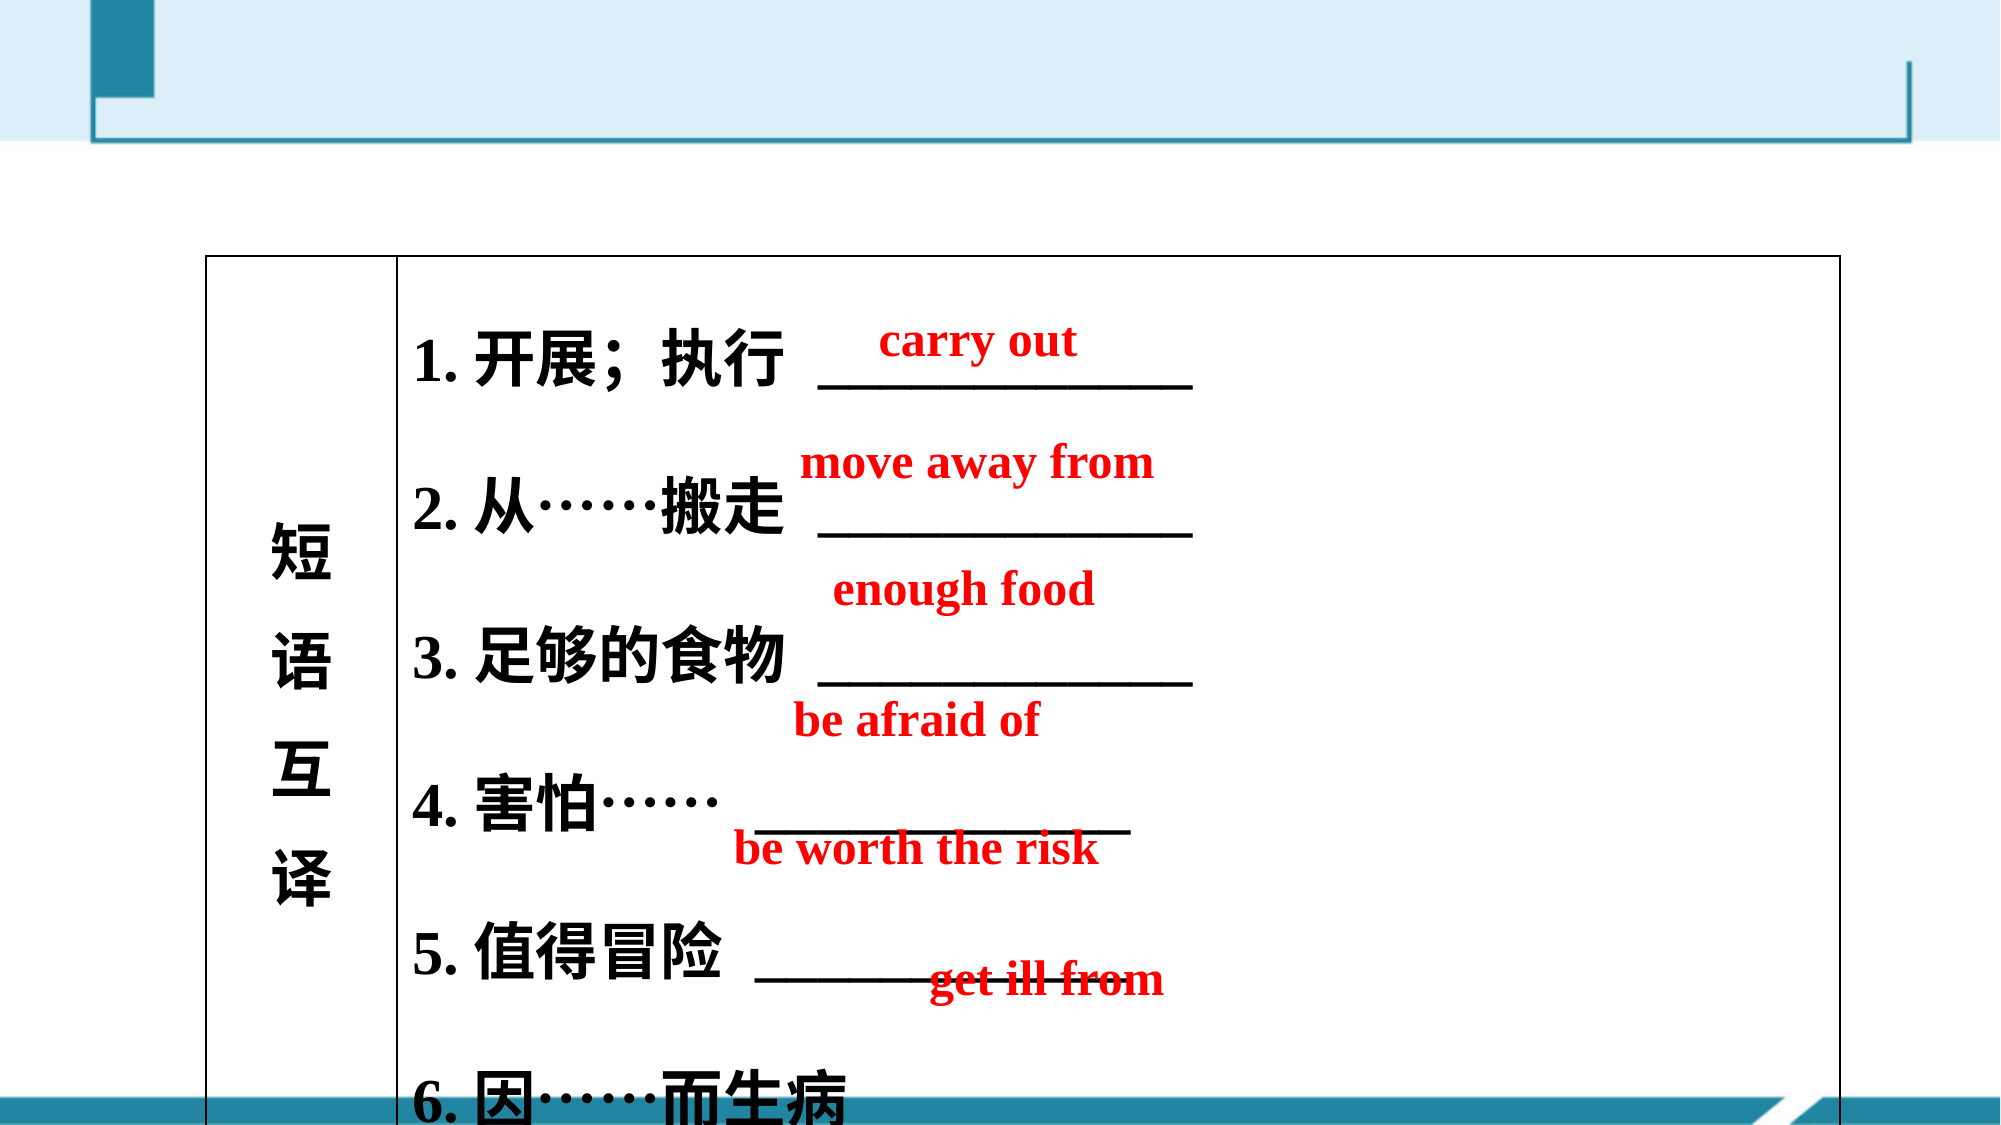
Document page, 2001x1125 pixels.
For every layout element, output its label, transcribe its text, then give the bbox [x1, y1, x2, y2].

text_box enough food [817, 548, 1111, 623]
text_box carry out [863, 298, 1093, 374]
text_box be worth the risk [718, 807, 1114, 883]
text_box move away from [784, 421, 1170, 497]
text_box be afraid of [778, 678, 1056, 754]
text_box get ill from [914, 937, 1180, 1013]
table_header 短 语 互 译 [207, 257, 396, 1125]
picture [0, 0, 2001, 1125]
table_header 1.开展；执行 ____________ 2.从……搬走 ____________ 3.足够的食物 ____________ 4.害怕…… ____________ 5.值得冒险 ____________ 6.因……而生病 ____________ [398, 257, 1839, 1125]
text_box [654, 477, 915, 537]
